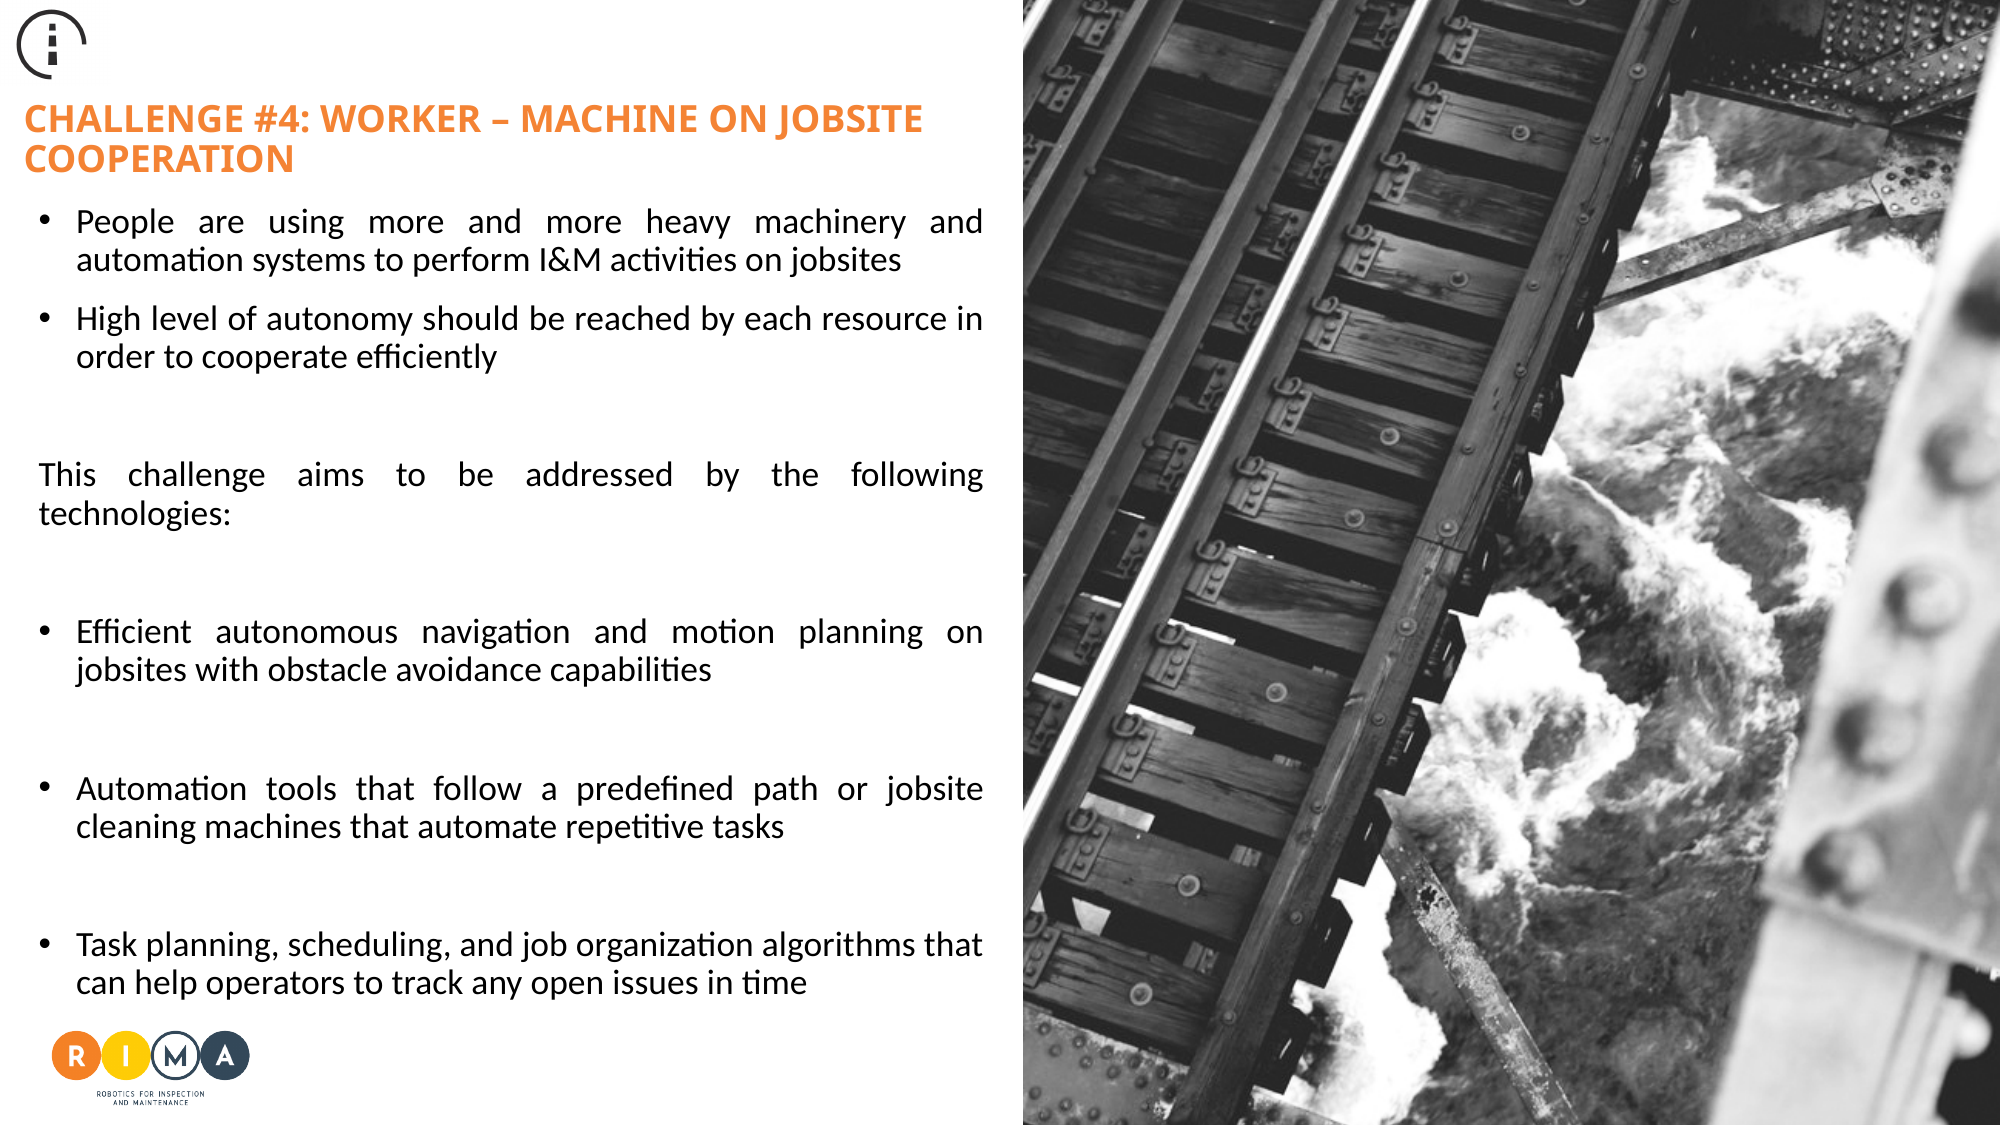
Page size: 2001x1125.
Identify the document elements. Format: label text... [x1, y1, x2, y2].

picture [1023, 0, 2000, 1125]
text_box People are using more and more heavy machinery and automation systems to perform I&M activities on jobsites High level of autonomy should be reached by each resource in order to cooperate efficiently This challenge aims to be addressed by the following technologies: Efficient autonomous navigation and motion planning on jobsites with obstacle avoidance capabilities Automation tools that follow a predefined path or jobsite cleaning machines that automate repetitive tasks Task planning, scheduling, and job organization algorithms that can help operators to track any open issues in time [23, 195, 1000, 1007]
title CHALLENGE #4: WORKER – MACHINE ON JOBSITE COOPERATION [23, 46, 1001, 235]
picture [0, 1002, 297, 1125]
picture [0, 0, 111, 86]
